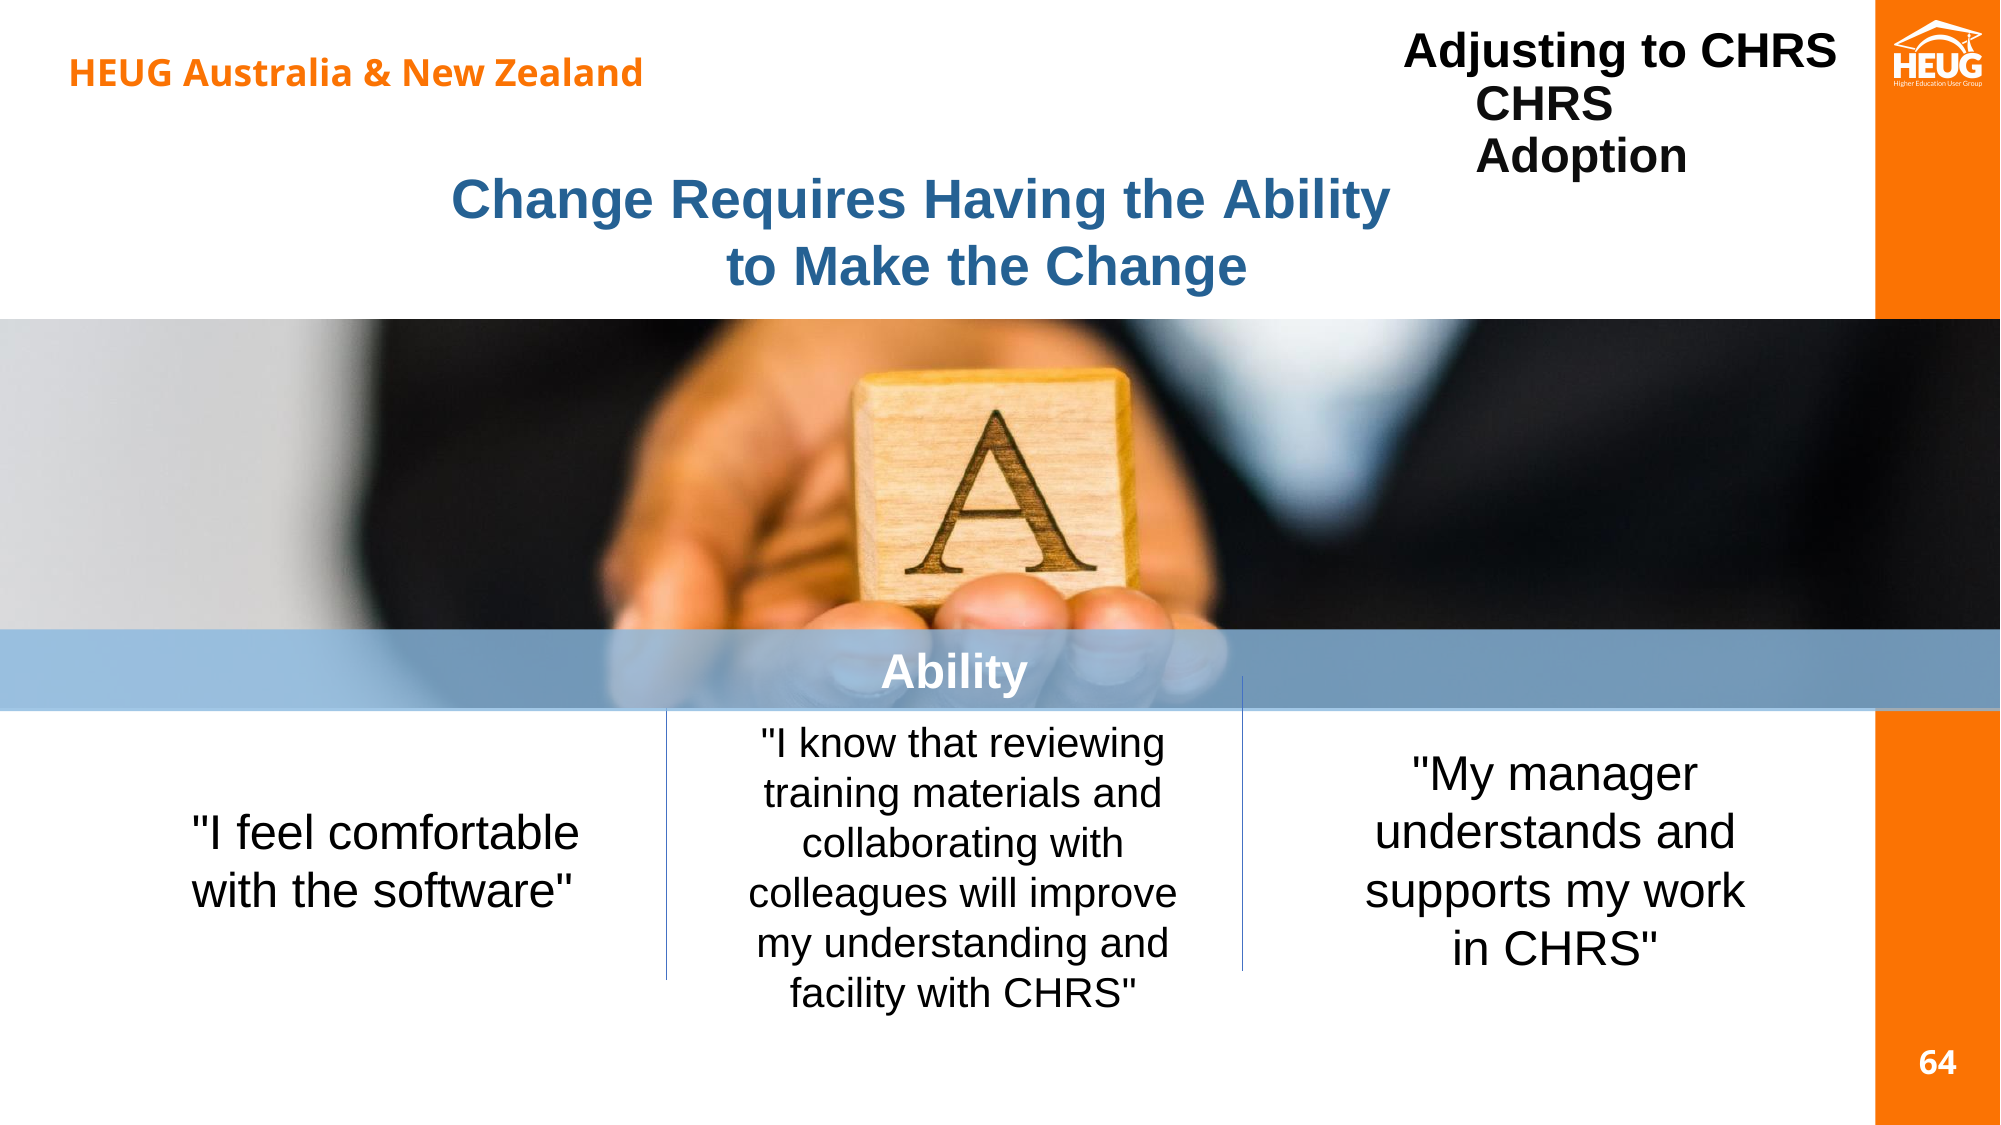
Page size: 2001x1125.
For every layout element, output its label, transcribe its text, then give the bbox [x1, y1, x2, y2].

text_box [0, 319, 2000, 981]
text_box Adjusting to CHRS CHRS Adoption [1401, 16, 1840, 183]
picture [1894, 20, 1982, 87]
title Change Requires Having the Ability to Make the Change [449, 161, 1459, 319]
text_box "I know that reviewing training materials and collaborating with colleagues will improve my understanding and facility with CHRS" [731, 981, 1195, 1016]
